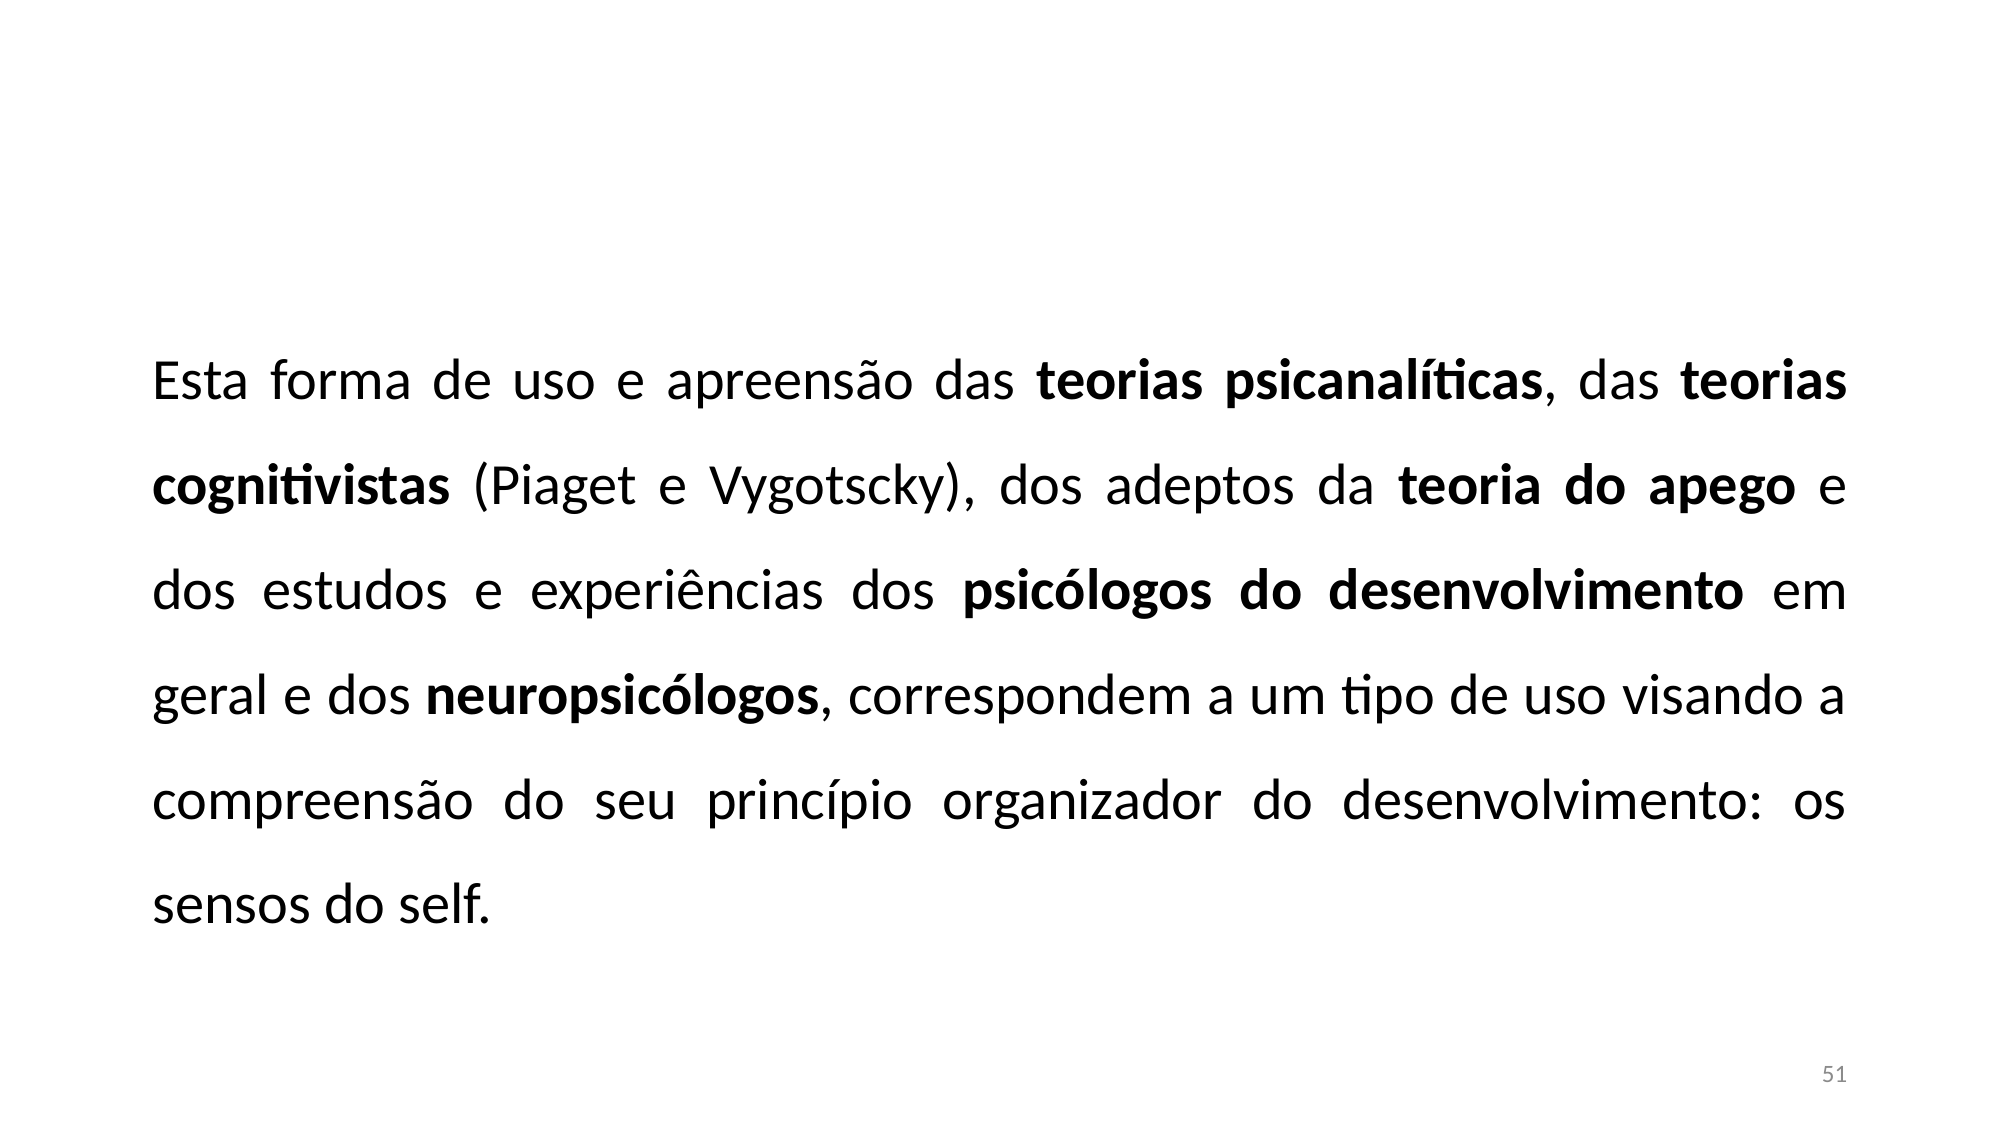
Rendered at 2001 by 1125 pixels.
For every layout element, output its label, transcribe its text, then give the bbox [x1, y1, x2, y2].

list Esta forma de uso e apreensão das teorias psicanalíticas, das teorias cognitivistas (Piaget e Vygotscky), dos adeptos da teoria do apego e dos estudos e experiências dos psicólogos do desenvolvimento em geral e dos neuropsicólogos, correspondem a um tipo de uso visando a compreensão do seu princípio organizador do desenvolvimento: os sensos do self. [137, 299, 1863, 1014]
slide_number 51 [1412, 1042, 1863, 1103]
